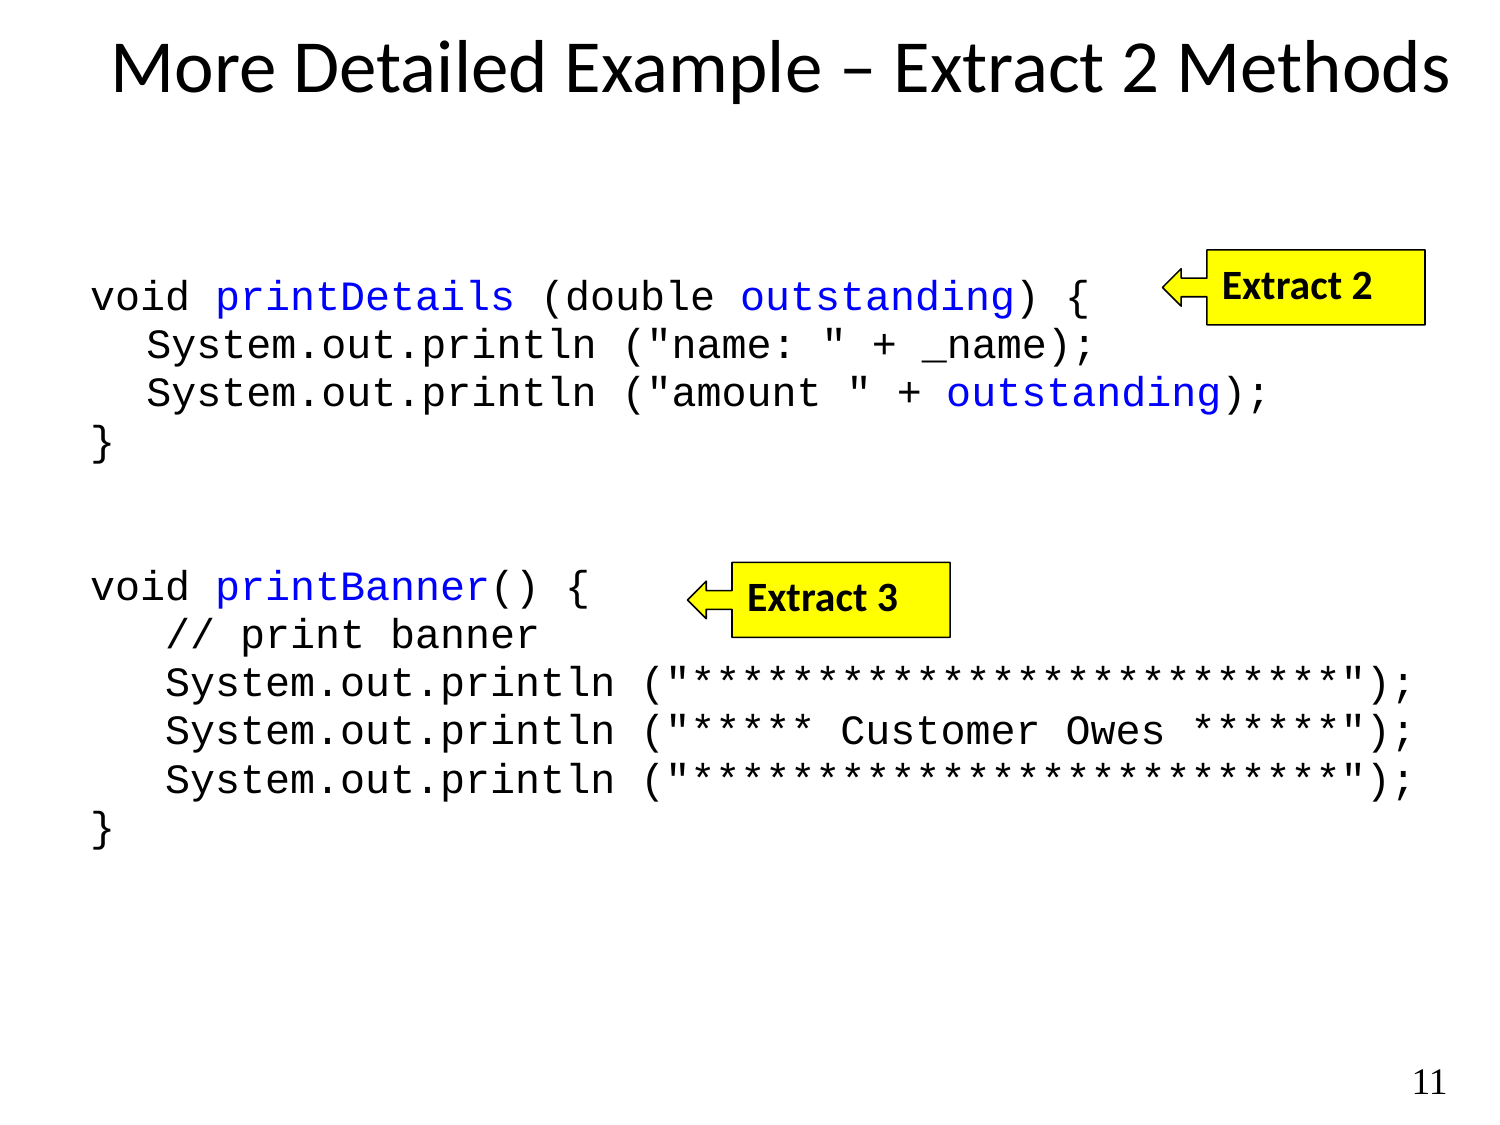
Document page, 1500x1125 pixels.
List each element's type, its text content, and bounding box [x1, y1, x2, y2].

text_box Extract 3 [687, 562, 951, 638]
title More Detailed Example – Extract 2 Methods [75, 24, 1488, 100]
text_box Extract 2 [1162, 249, 1426, 325]
list void printDetails (double outstanding) { System.out.println ("name: " + _name); System.out.println ("amount " + outstanding); } void printBanner() { // print banner System.out.println ("**************************"); System.out.println ("***** Customer Owes ******"); System.out.println ("**************************"); } [75, 212, 1463, 1075]
